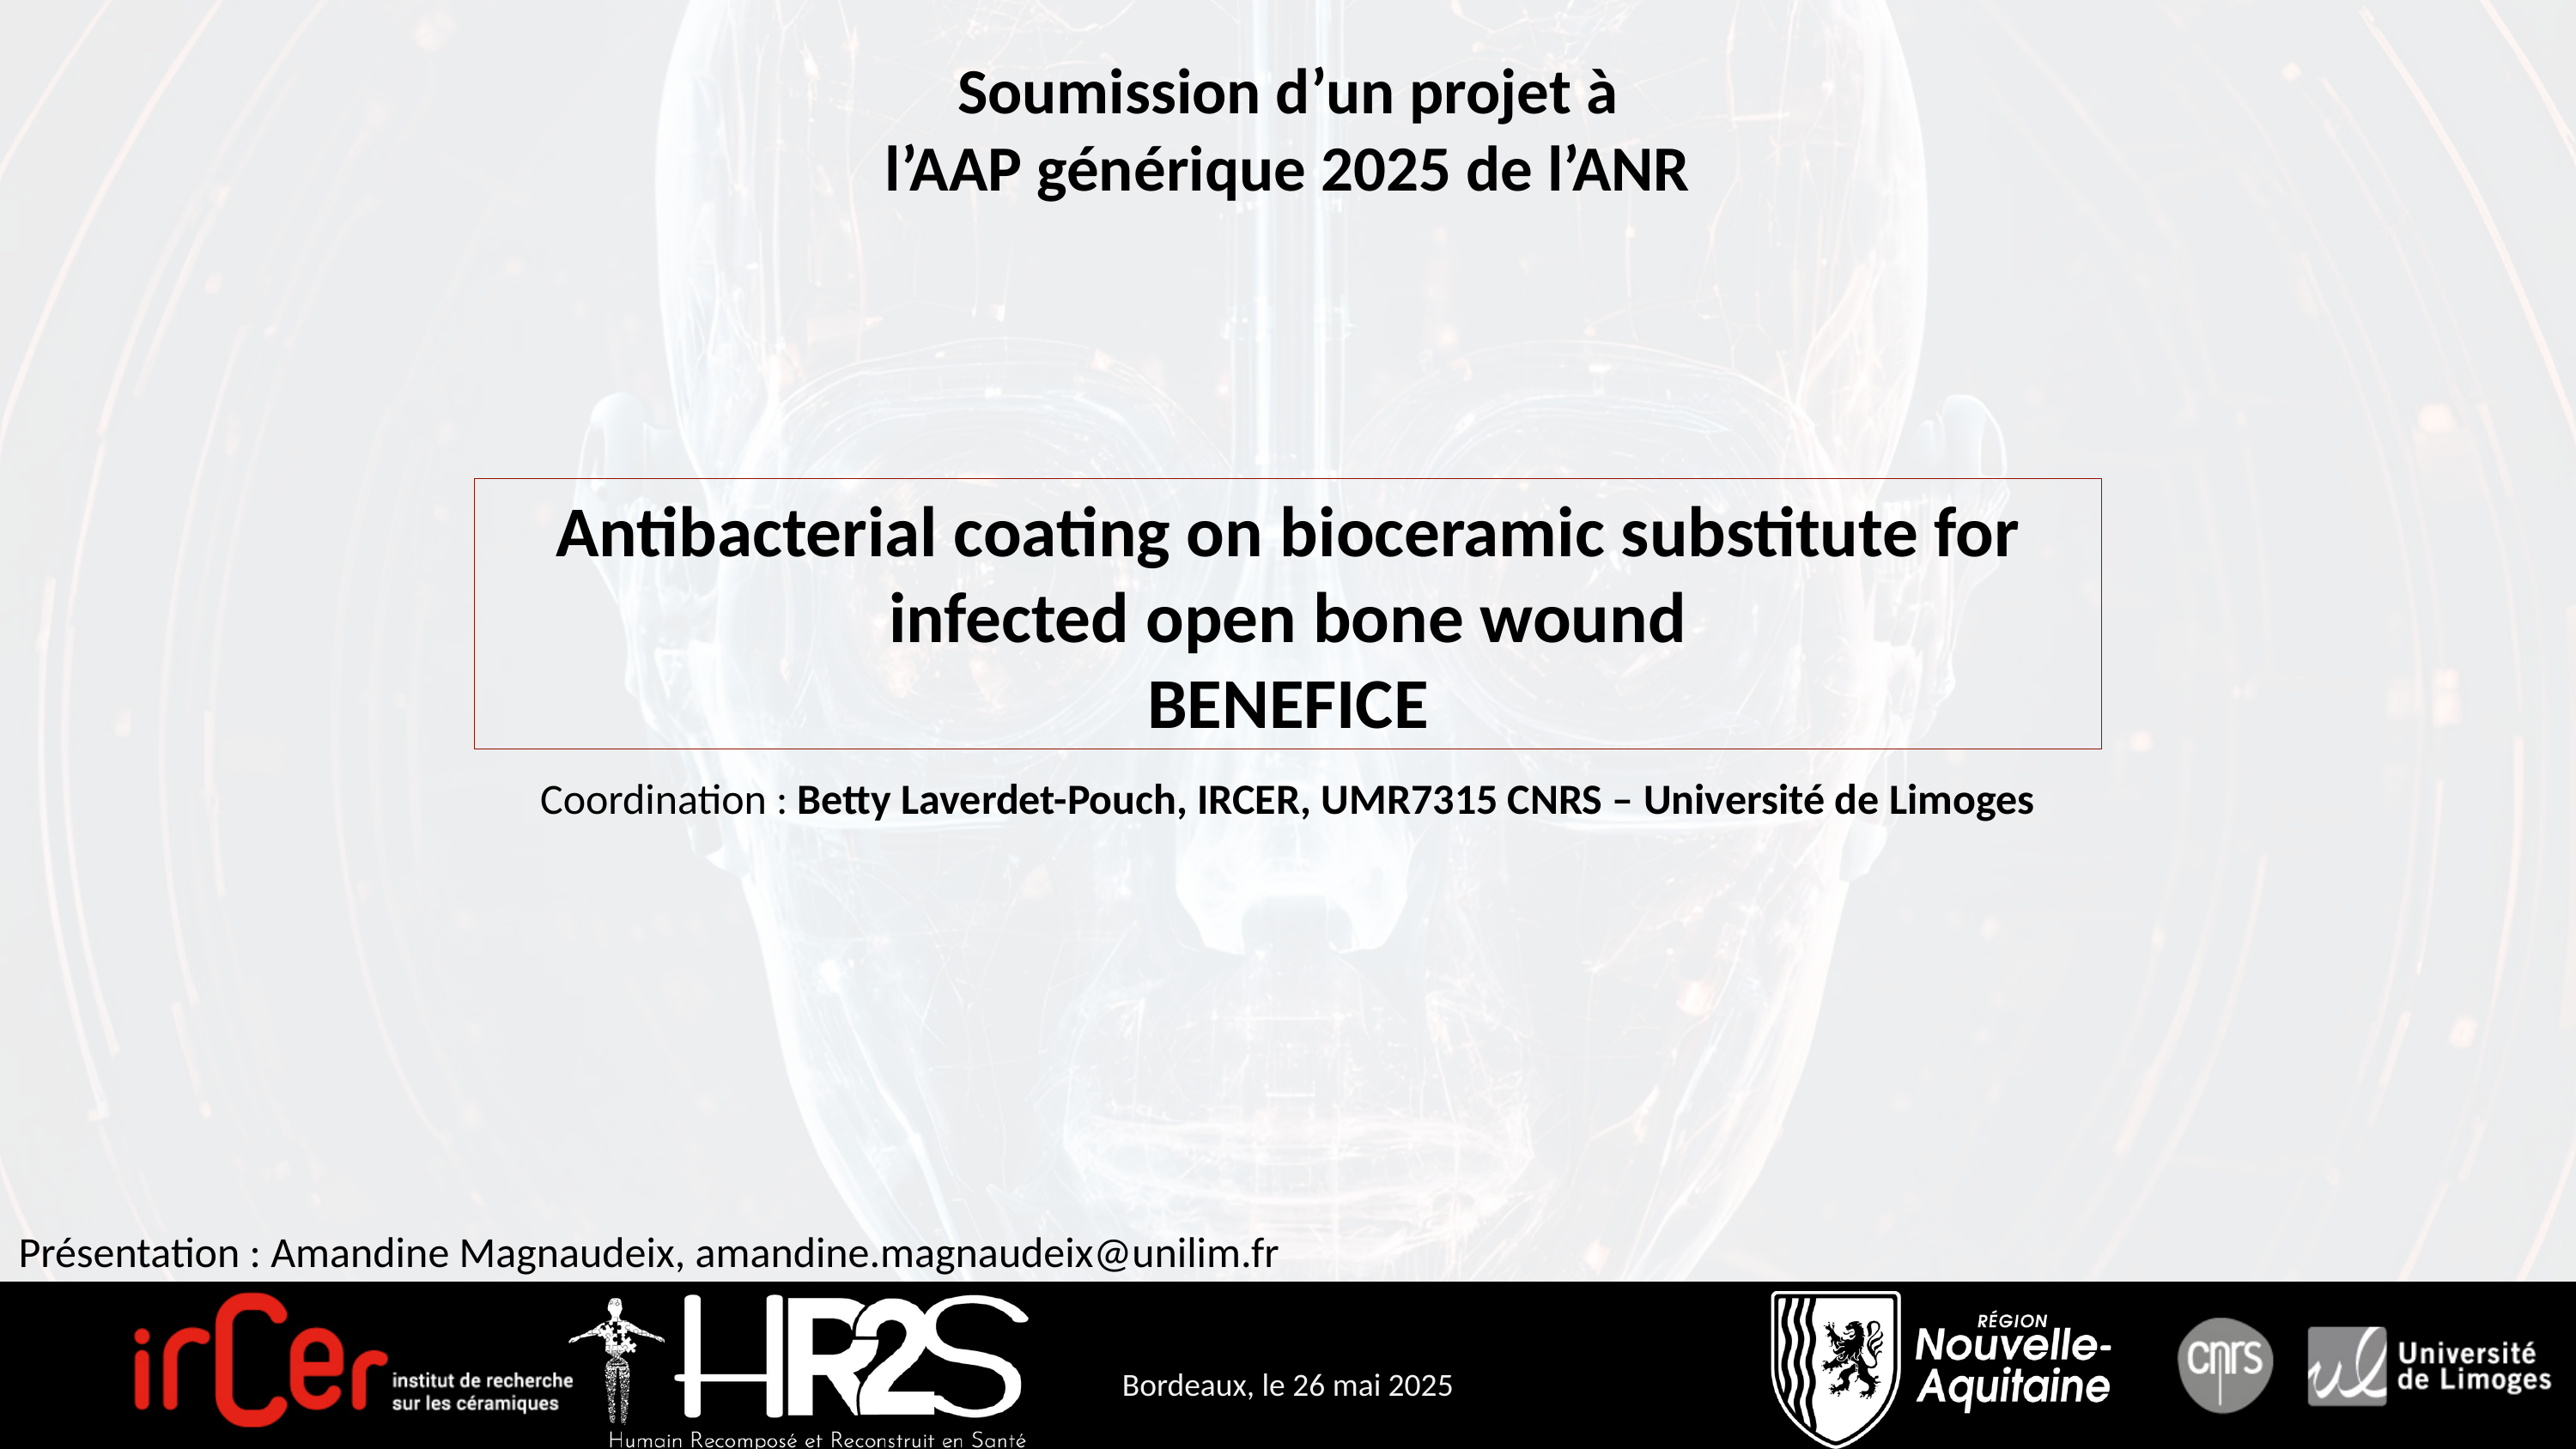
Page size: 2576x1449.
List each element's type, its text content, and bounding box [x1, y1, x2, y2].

text_box Soumission d’un projet à l’AAP générique 2025 de l’ANR [438, 42, 2138, 210]
text_box Coordination : Betty Laverdet-Pouch, IRCER, UMR7315 CNRS – Université de Limoges [527, 765, 2049, 829]
text_box Présentation : Amandine Magnaudeix, amandine.magnaudeix@unilim.fr [5, 1217, 1293, 1282]
text_box Antibacterial coating on bioceramic substitute for infected open bone wound BENEFICE [474, 478, 2102, 749]
picture [0, 1282, 2576, 1449]
text_box Bordeaux, le 26 mai 2025 [1105, 1357, 1471, 1409]
